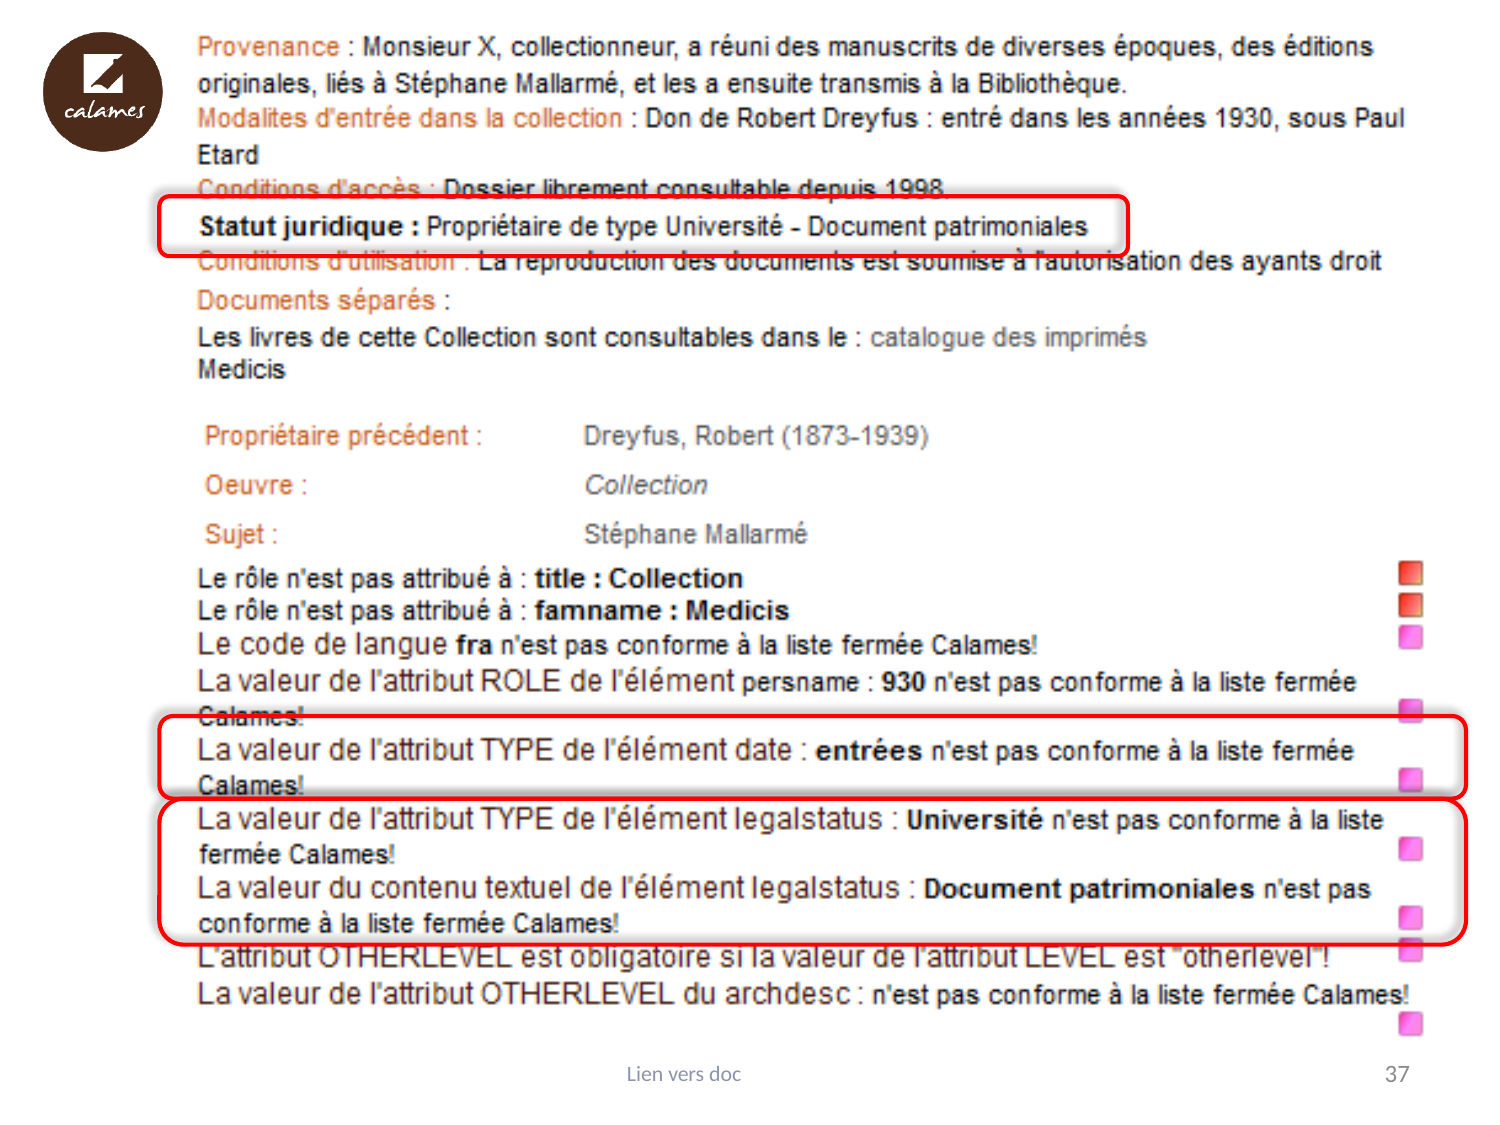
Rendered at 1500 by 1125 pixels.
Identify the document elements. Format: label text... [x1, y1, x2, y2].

text_box [157, 195, 165, 258]
picture [170, 27, 1479, 1059]
picture [41, 30, 164, 153]
footer Lien vers doc [75, 1042, 1294, 1103]
text_box [157, 804, 165, 940]
slide_number 37 [1328, 1065, 1425, 1103]
text_box [157, 716, 165, 799]
